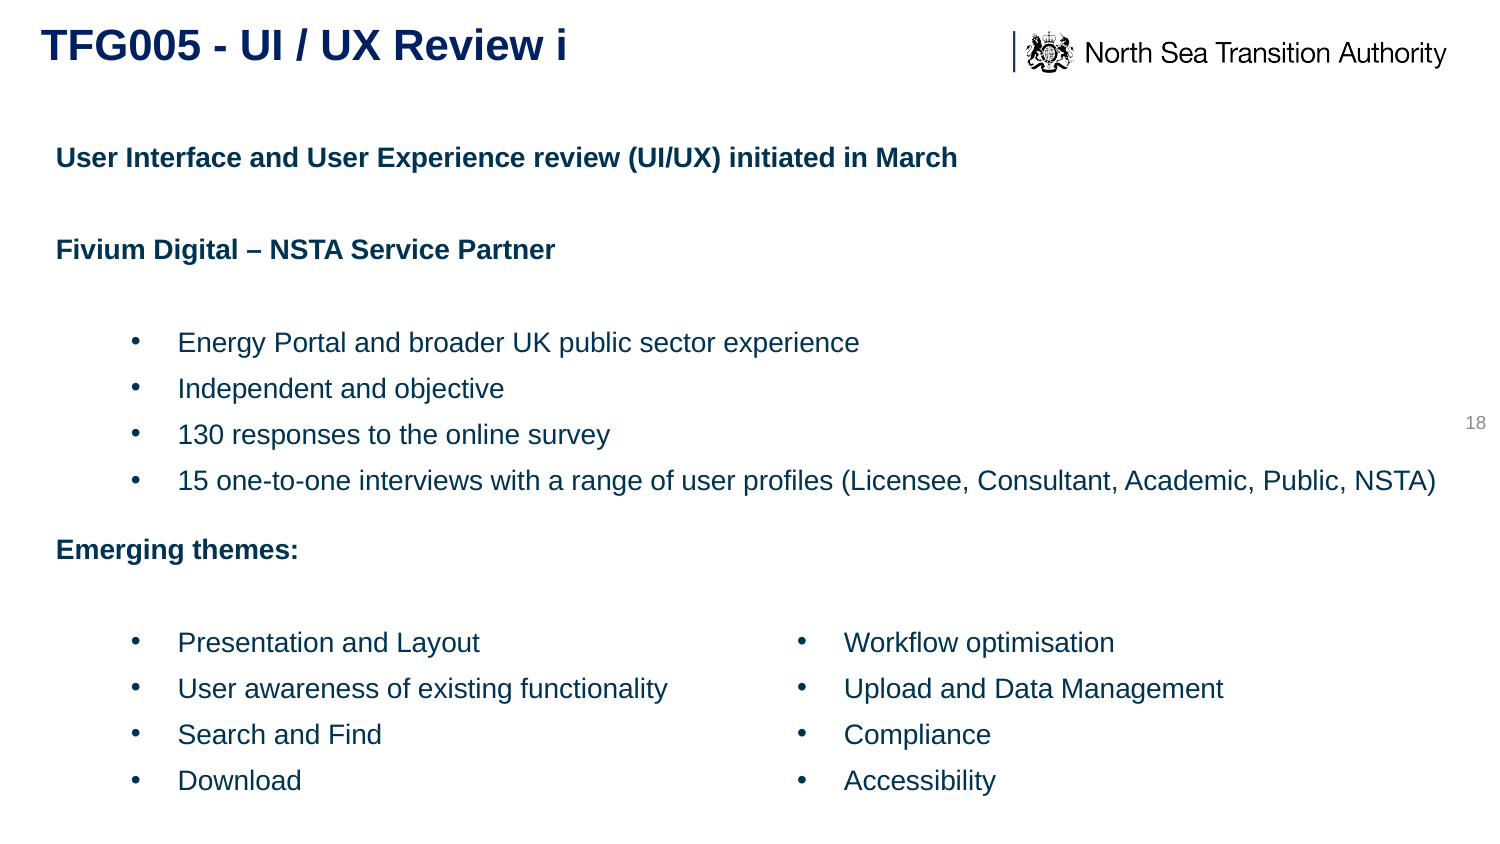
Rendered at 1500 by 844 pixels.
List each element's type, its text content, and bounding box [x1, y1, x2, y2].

picture [1062, 31, 1447, 73]
title TFG005 - UI / UX Review i [40, 22, 1062, 85]
text_box User Interface and User Experience review (UI/UX) initiated in March Fivium Digital – NSTA Service Partner Energy Portal and broader UK public sector experience Independent and objective 130 responses to the online survey 15 one-to-one interviews with a range of user profiles (Licensee, Consultant, Academic, Public, NSTA) [40, 131, 1464, 504]
text_box Workflow optimisation Upload and Data Management Compliance Accessibility [750, 524, 1417, 804]
text_box Emerging themes: Presentation and Layout User awareness of existing functionality Search and Find Download [40, 524, 750, 804]
